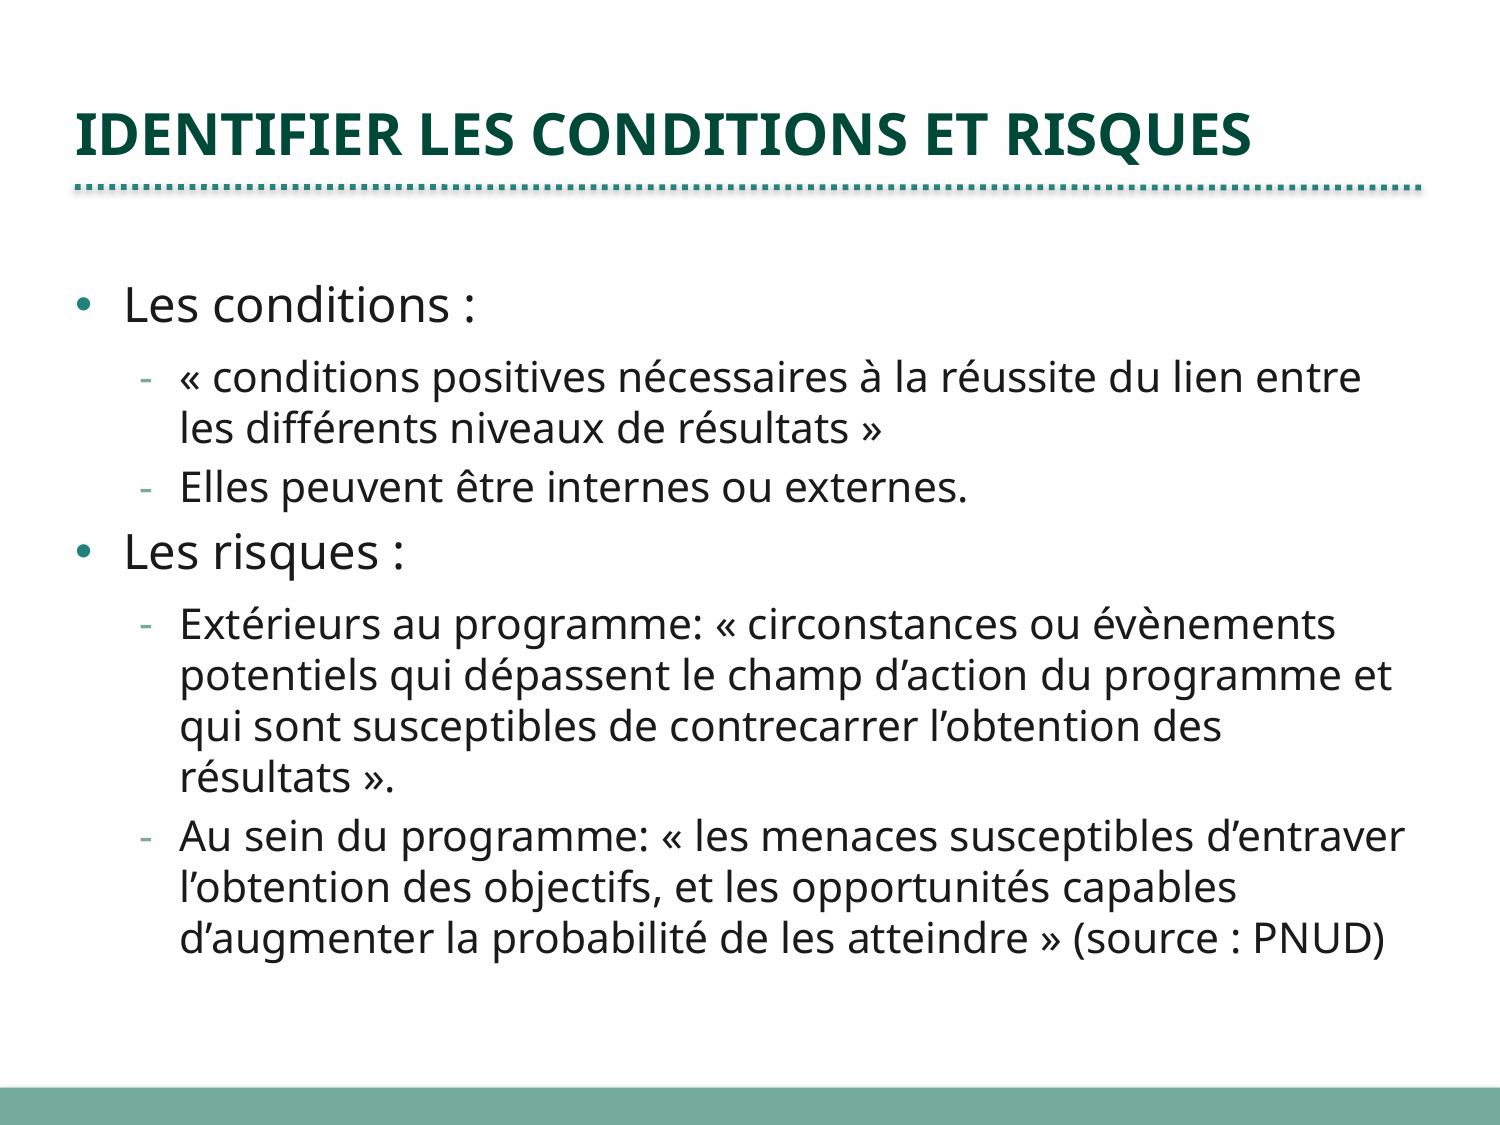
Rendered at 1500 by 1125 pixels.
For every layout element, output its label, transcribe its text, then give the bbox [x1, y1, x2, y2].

list Les conditions : « conditions positives nécessaires à la réussite du lien entre les différents niveaux de résultats » Elles peuvent être internes ou externes. Les risques : Extérieurs au programme: « circonstances ou évènements potentiels qui dépassent le champ d’action du programme et qui sont susceptibles de contrecarrer l’obtention des résultats ». Au sein du programme: « les menaces susceptibles d’entraver l’obtention des objectifs, et les opportunités capables d’augmenter la probabilité de les atteindre » (source : PNUD) [75, 267, 1425, 969]
title identifier les conditions et risques [75, 12, 1425, 168]
